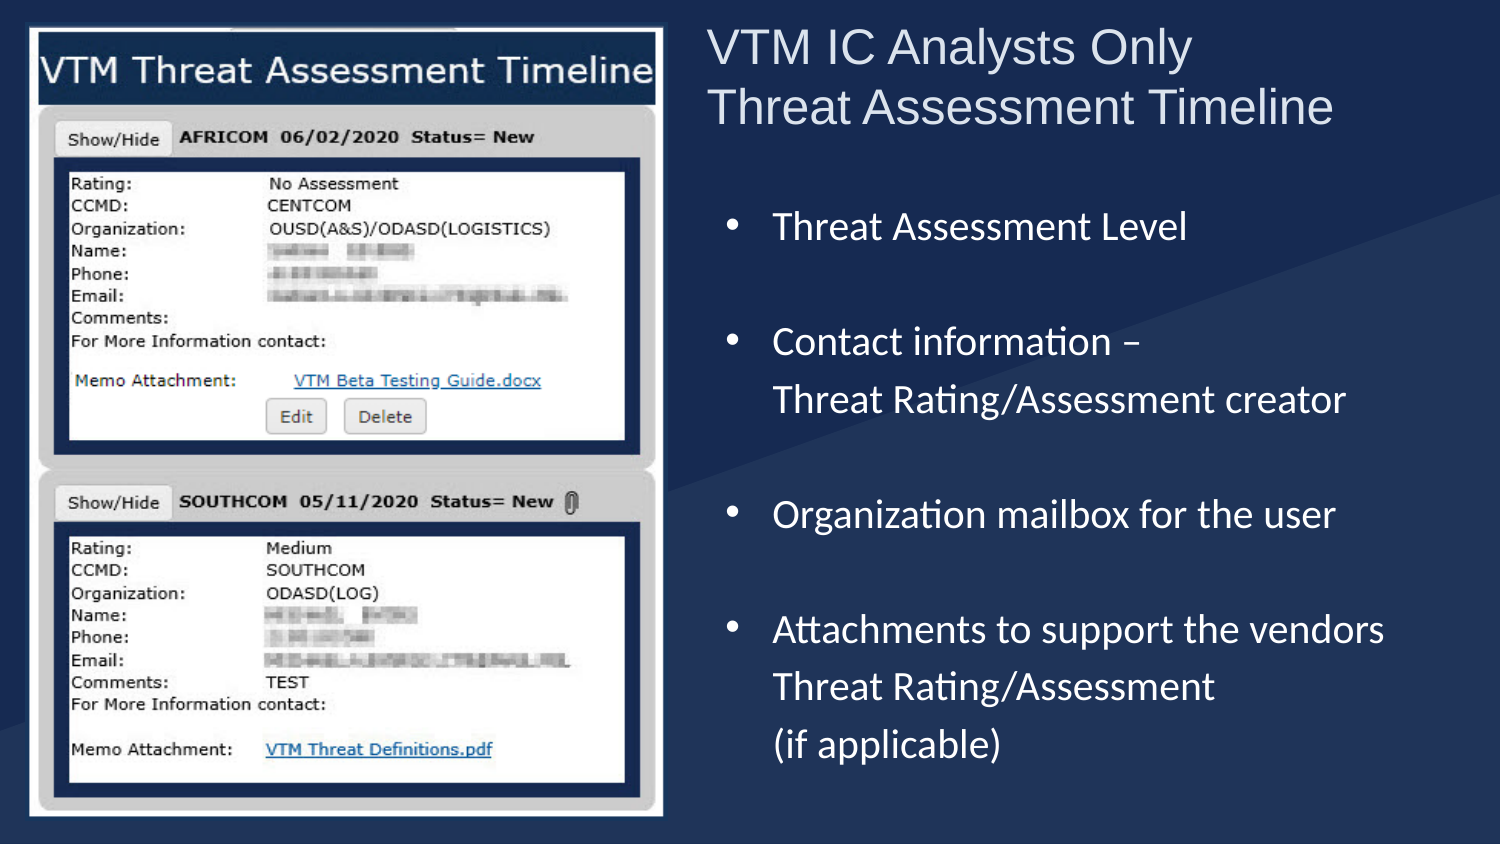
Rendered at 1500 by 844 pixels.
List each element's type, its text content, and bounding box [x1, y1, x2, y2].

text_box Threat Assessment Level Contact information – Threat Rating/Assessment creator Organization mailbox for the user Attachments to support the vendors Threat Rating/Assessment (if applicable) [710, 183, 1461, 774]
title VTM IC Analysts Only Threat Assessment Timeline [691, 7, 1500, 114]
picture [25, 22, 668, 822]
